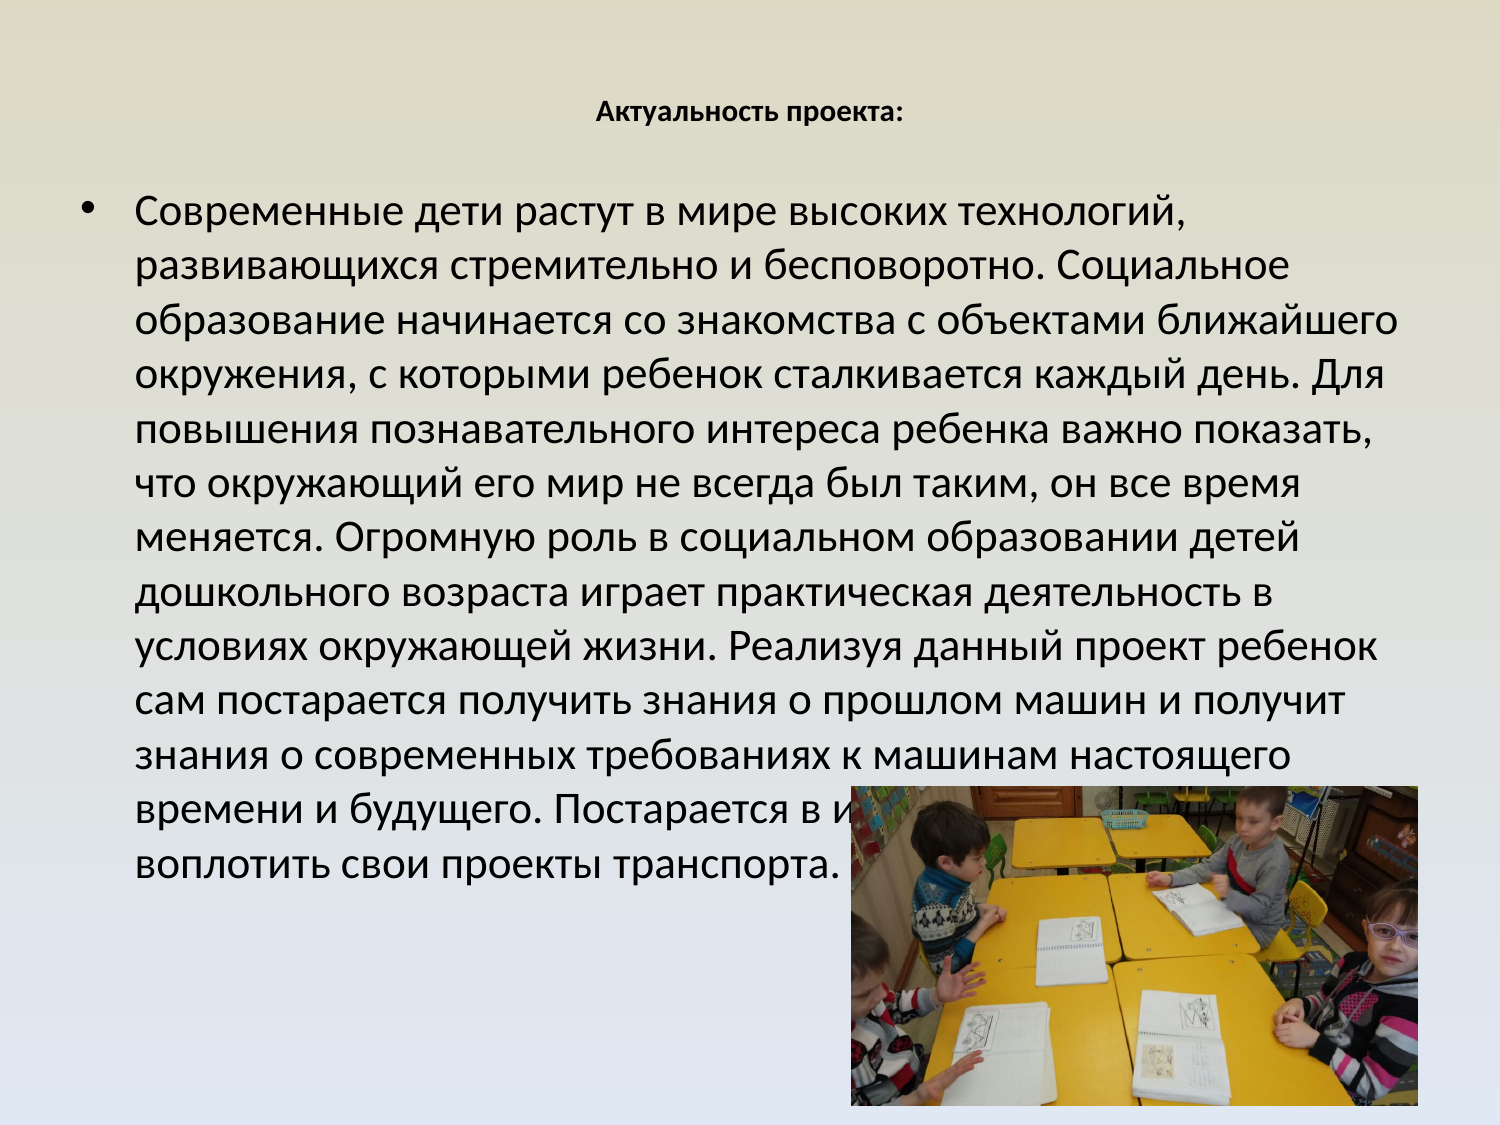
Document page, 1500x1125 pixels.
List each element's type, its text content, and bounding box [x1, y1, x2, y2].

title Актуальность проекта: [75, 45, 1425, 173]
picture [851, 786, 1419, 1107]
list Современные дети растут в мире высоких технологий, развивающихся стремительно и бесповоротно. Социальное образование начинается со знакомства с объектами ближайшего окружения, с которыми ребенок сталкивается каждый день. Для повышения познавательного интереса ребенка важно показать, что окружающий его мир не всегда был таким, он все время меняется. Огромную роль в социальном образовании детей дошкольного возраста играет практическая деятельность в условиях окружающей жизни. Реализуя данный проект ребенок сам постарается получить знания о прошлом машин и получит знания о современных требованиях к машинам настоящего времени и будущего. Постарается в игровой деятельности воплотить свои проекты транспорта. [64, 172, 1415, 916]
